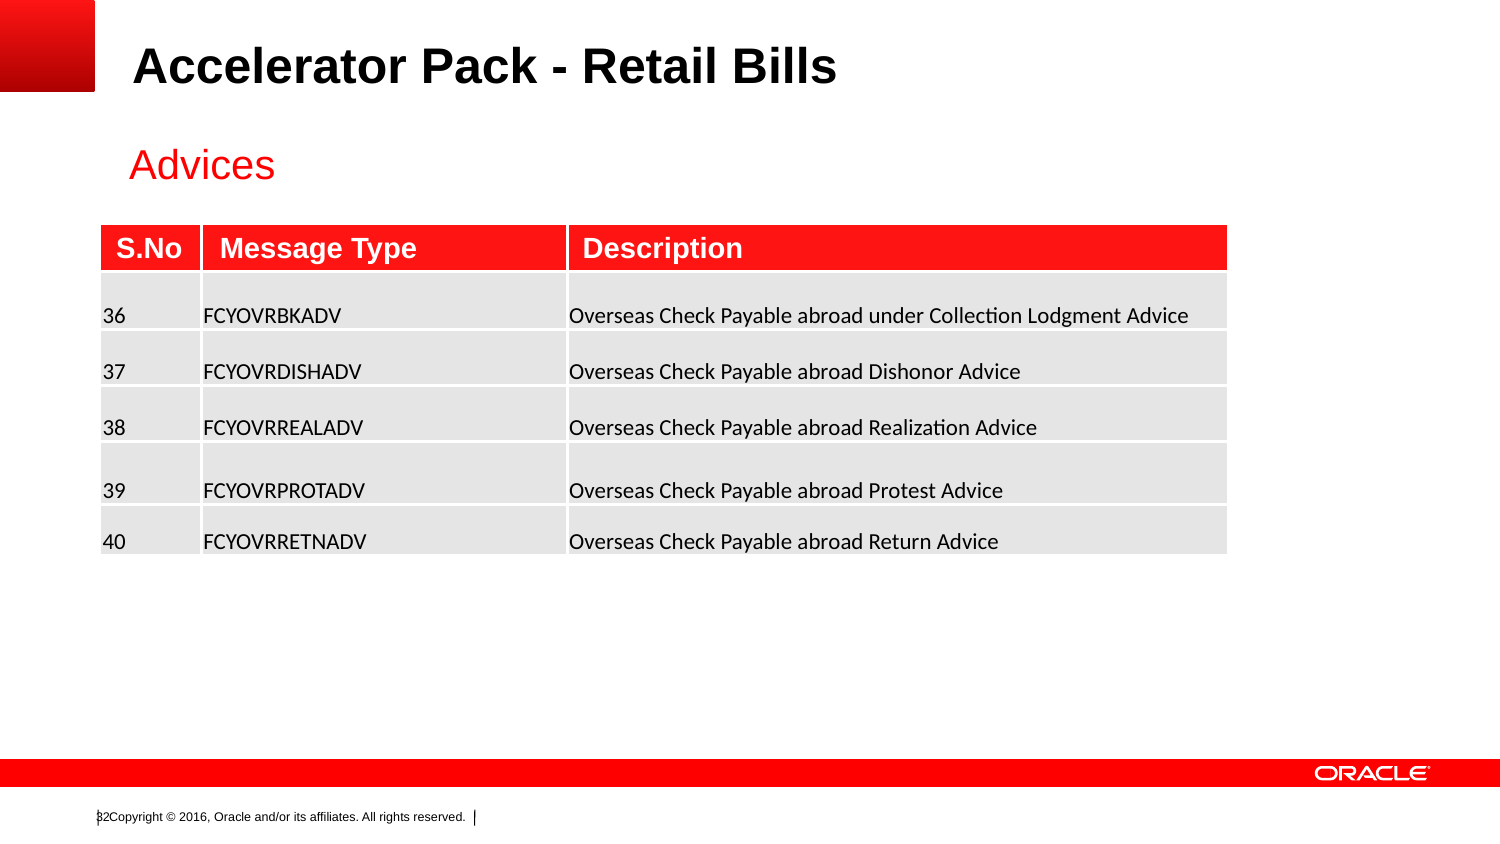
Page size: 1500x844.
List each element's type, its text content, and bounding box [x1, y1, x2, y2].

table_header Description [569, 225, 1227, 270]
table_cell FCYOVRRETNADV [203, 506, 566, 554]
table_cell Overseas Check Payable abroad Return Advice [569, 506, 1227, 554]
table_cell Overseas Check Payable abroad Realization Advice [569, 387, 1227, 440]
table_cell Overseas Check Payable abroad Dishonor Advice [569, 331, 1227, 384]
text_box Accelerator Pack - Retail Bills [131, 40, 1407, 120]
table_cell 40 [101, 506, 200, 554]
picture [0, 759, 1500, 787]
table_cell FCYOVRPROTADV [203, 443, 566, 503]
table_cell FCYOVRREALADV [203, 387, 566, 440]
table_cell 38 [101, 387, 200, 440]
table_cell 36 [101, 273, 200, 328]
table_cell FCYOVRDISHADV [203, 331, 566, 384]
table_cell 39 [101, 443, 200, 503]
table_header Message Type [203, 225, 566, 270]
table_cell FCYOVRBKADV [203, 273, 566, 328]
table_cell 37 [101, 331, 200, 384]
table_cell Overseas Check Payable abroad under Collection Lodgment Advice [569, 273, 1227, 328]
table_header S.No [101, 225, 200, 270]
table_cell Overseas Check Payable abroad Protest Advice [569, 443, 1227, 503]
list Advices [129, 138, 1480, 188]
